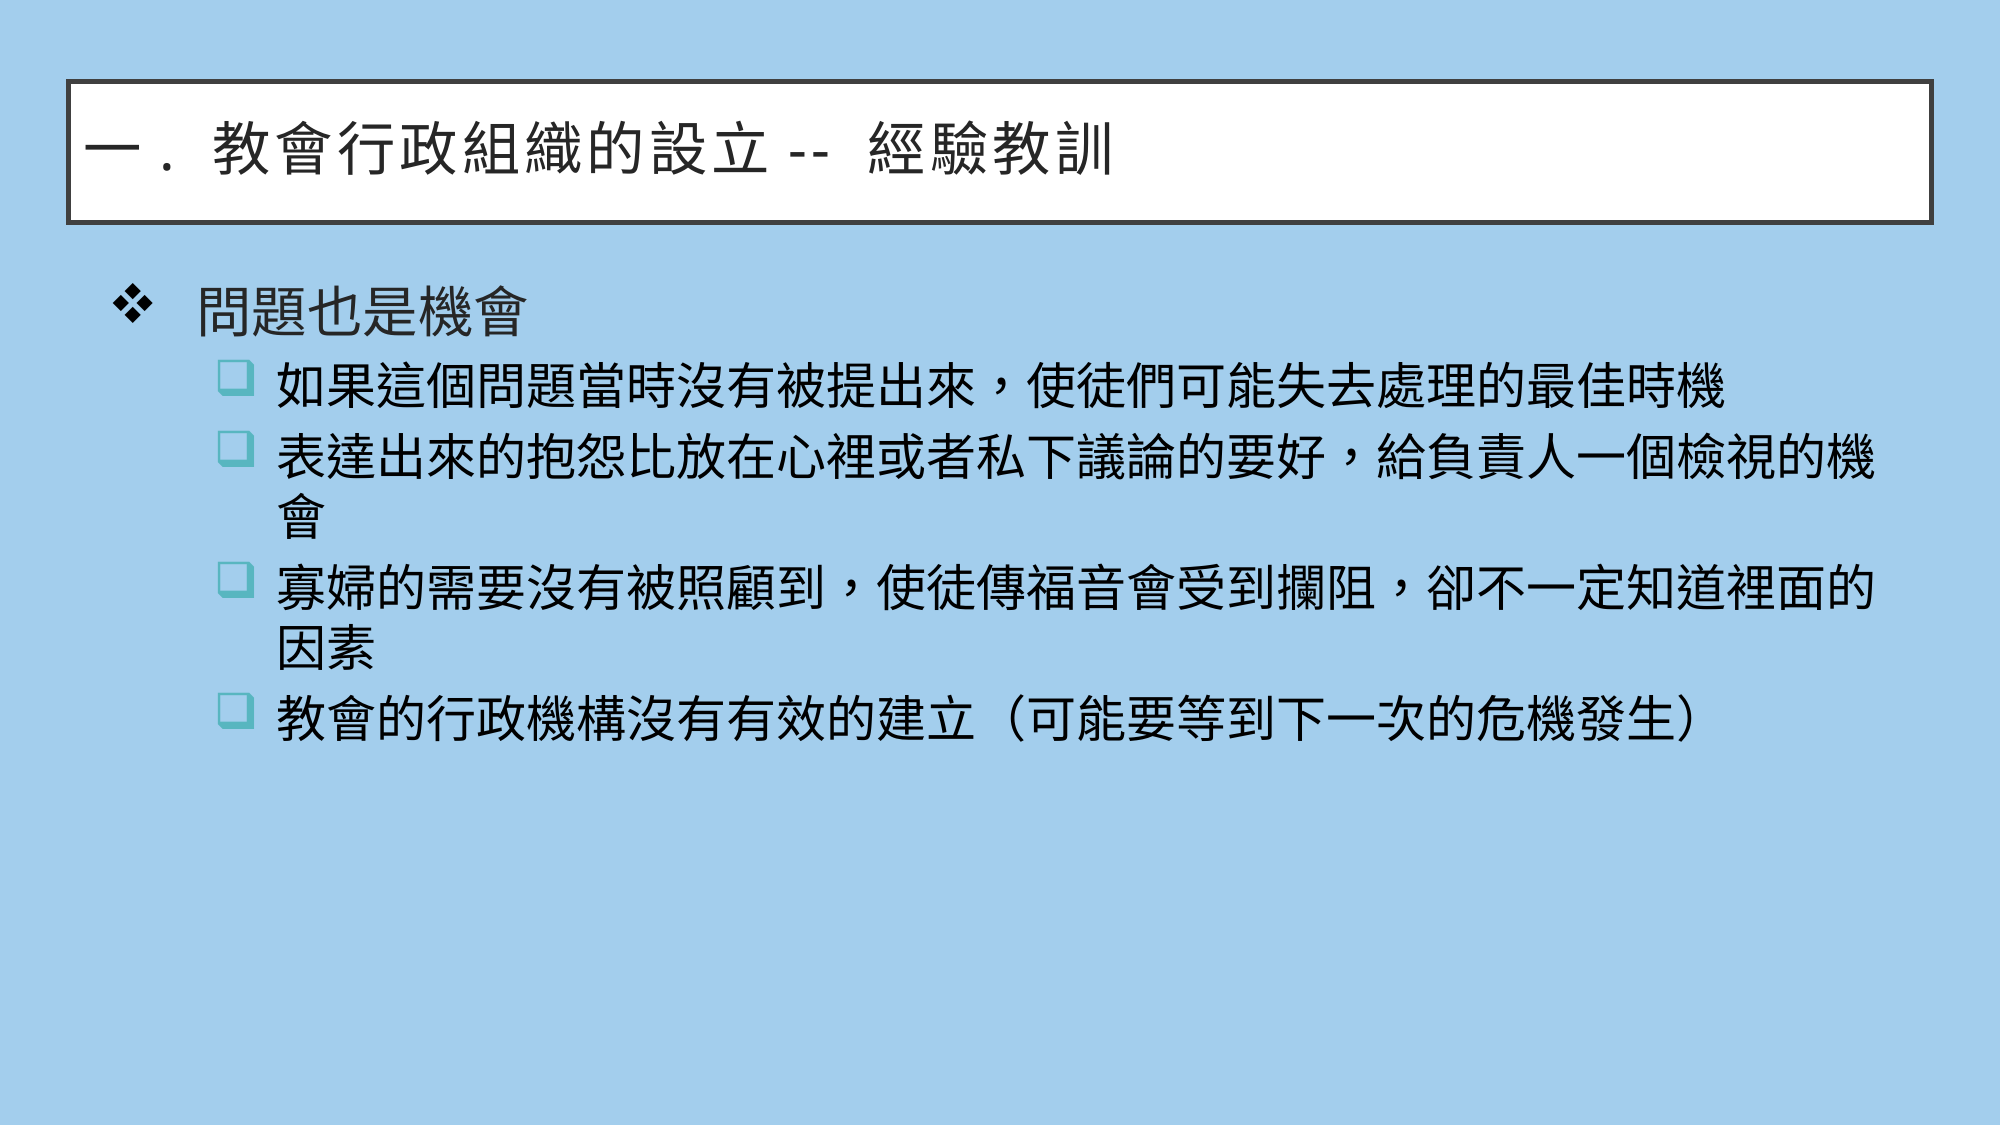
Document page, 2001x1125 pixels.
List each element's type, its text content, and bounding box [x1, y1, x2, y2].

list 問題也是機會 如果這個問題當時沒有被提出來，使徒們可能失去處理的最佳時機 表達出來的抱怨比放在心裡或者私下議論的要好，給負責人一個檢視的機會 寡婦的需要沒有被照顧到，使徒傳福音會受到攔阻，卻不一定知道裡面的因素 教會的行政機構沒有有效的建立（可能要等到下一次的危機發生） [68, 261, 1932, 1044]
title 一. 教會行政組織的設立-- 經驗教訓 [66, 79, 1934, 225]
